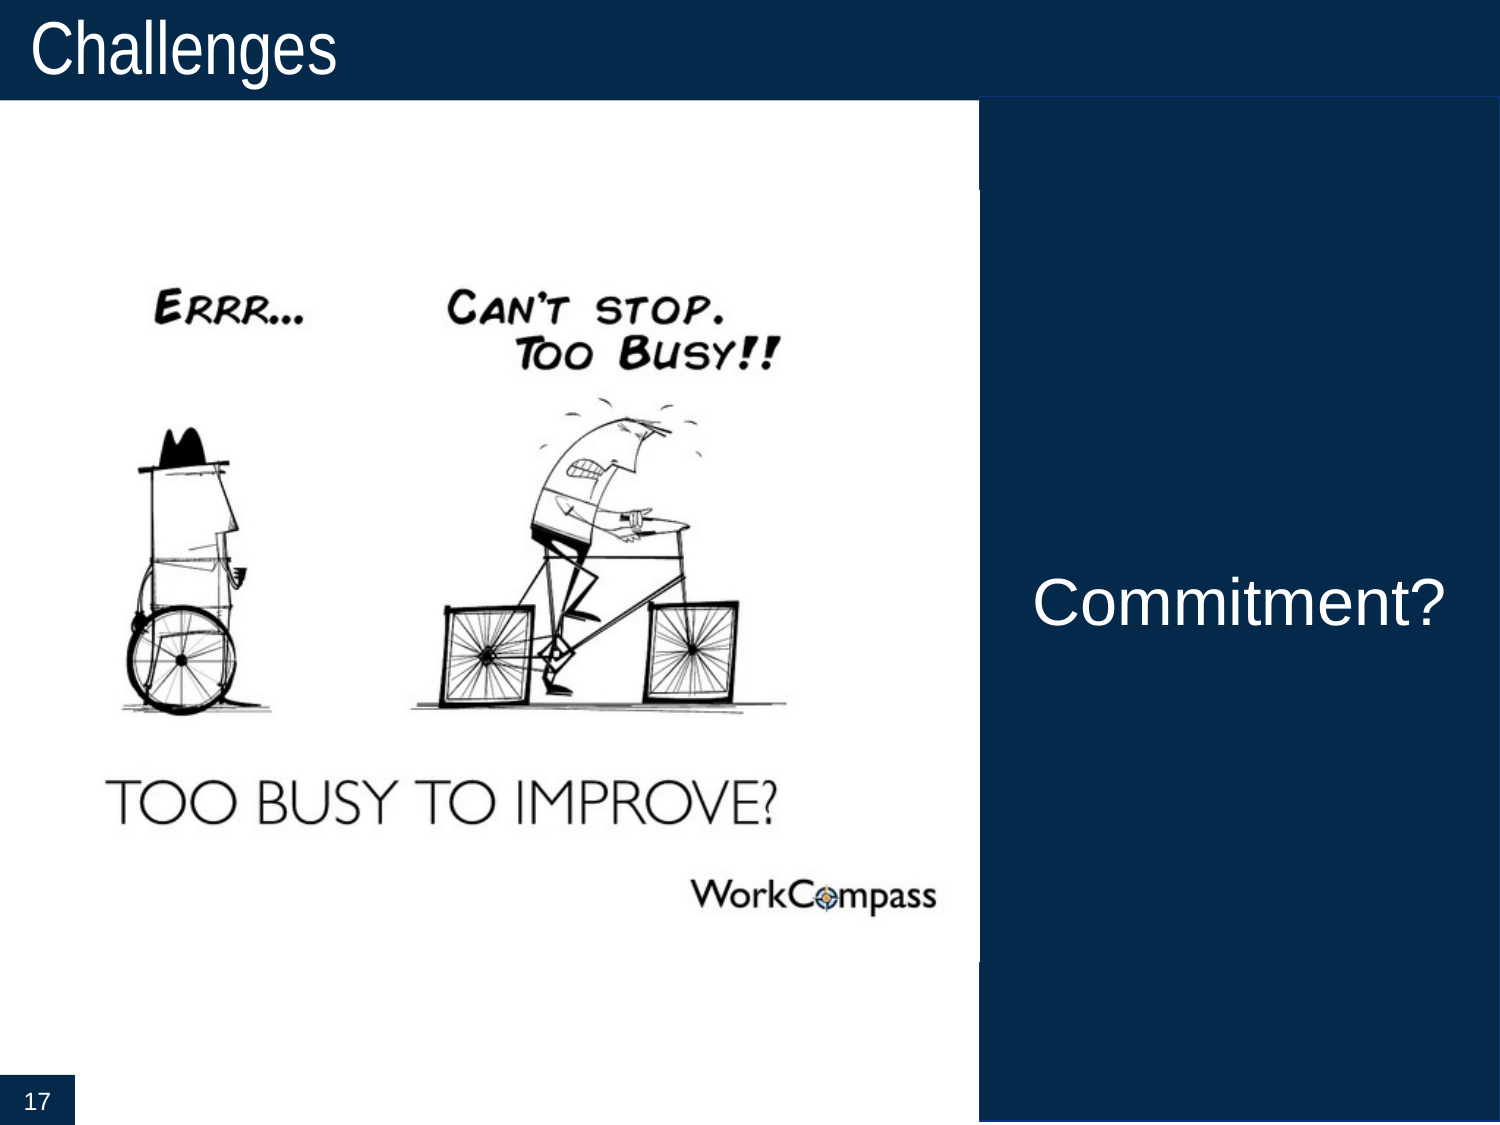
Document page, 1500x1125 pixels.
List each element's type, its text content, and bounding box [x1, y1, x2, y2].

title Challenges [0, 0, 1500, 101]
picture [54, 189, 980, 966]
text_box Commitment? [979, 96, 1500, 1122]
slide_number 17 [0, 1074, 75, 1125]
